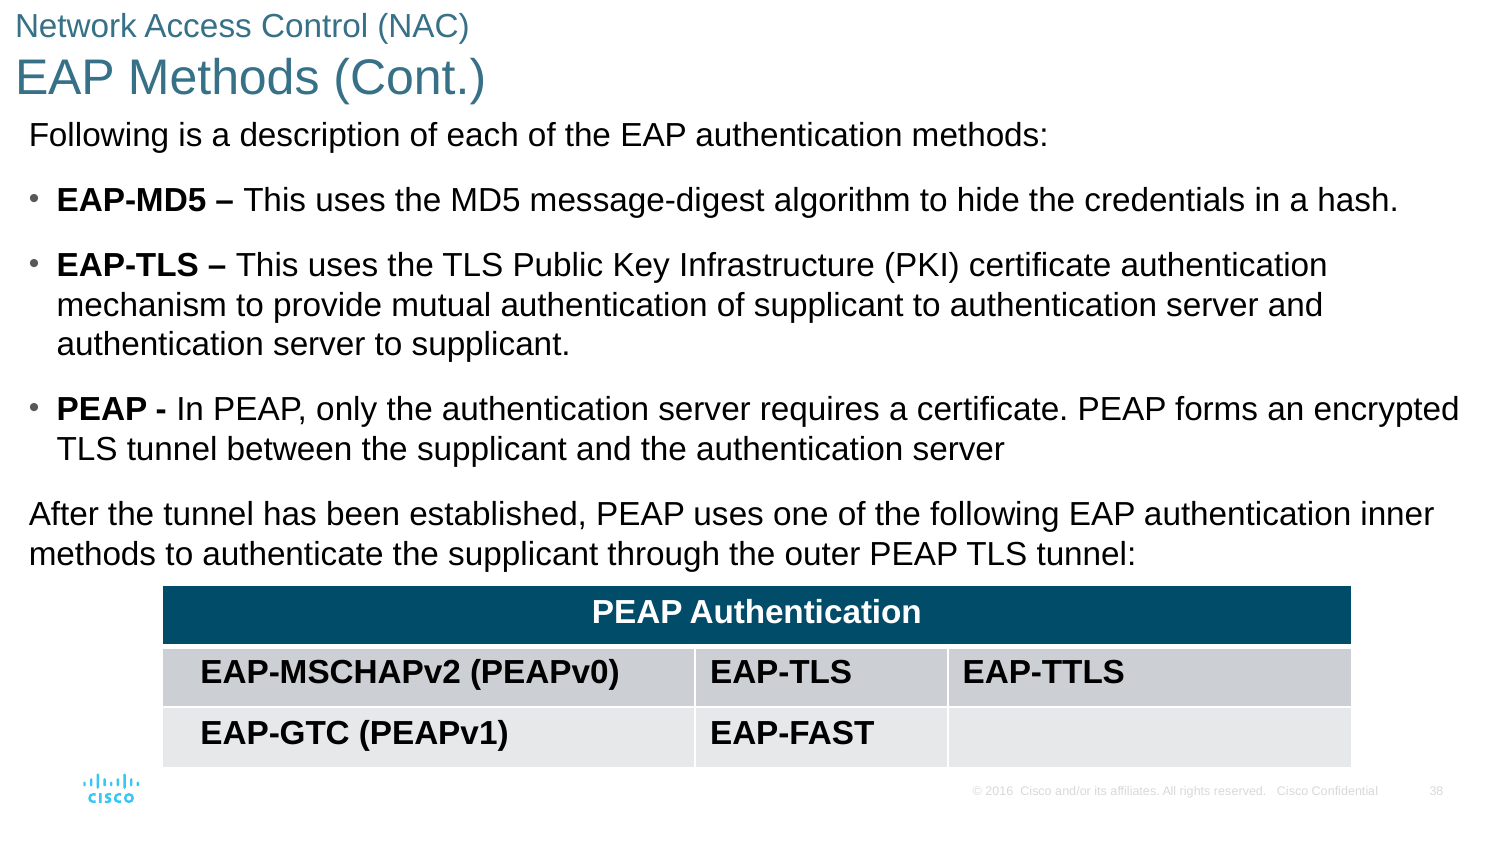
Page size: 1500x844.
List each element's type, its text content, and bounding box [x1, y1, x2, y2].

title Network Access Control (NAC) EAP Methods (Cont.) [0, 0, 1460, 109]
table_header PEAP Authentication [163, 586, 1351, 644]
table_cell EAP-TTLS [949, 649, 1351, 706]
table_cell EAP-TLS [696, 649, 947, 706]
table_cell EAP-MSCHAPv2 (PEAPv0) [163, 649, 694, 706]
list Following is a description of each of the EAP authentication methods: EAP-MD5 – This uses the MD5 message-digest algorithm to hide the credentials in a hash. EAP-TLS – This uses the TLS Public Key Infrastructure (PKI) certificate authentication mechanism to provide mutual authentication of supplicant to authentication server and authentication server to supplicant. PEAP - In PEAP, only the authentication server requires a certificate. PEAP forms an encrypted TLS tunnel between the supplicant and the authentication server After the tunnel has been established, PEAP uses one of the following EAP authentication inner methods to authenticate the supplicant through the outer PEAP TLS tunnel: [13, 105, 1500, 572]
table_cell EAP-FAST [696, 708, 947, 767]
table_cell EAP-GTC (PEAPv1) [163, 708, 694, 767]
table_cell [949, 708, 1351, 767]
